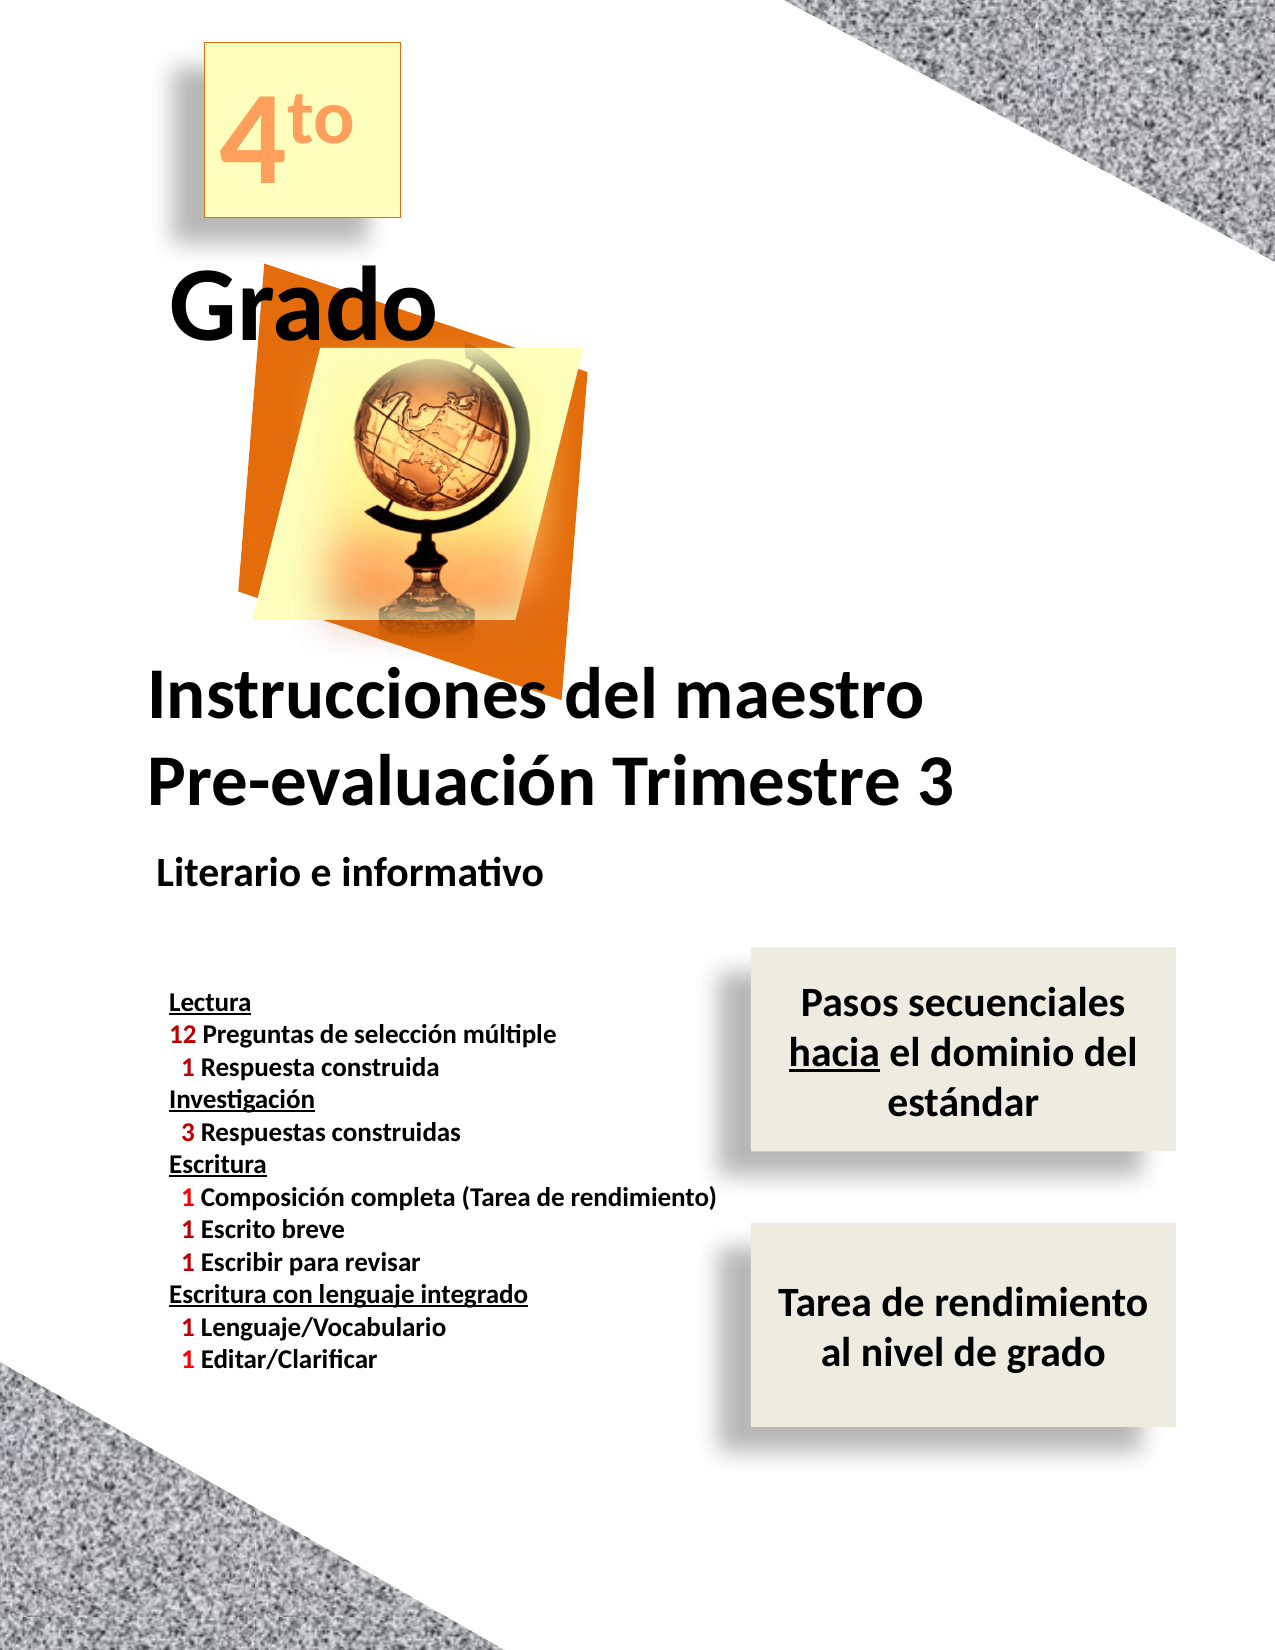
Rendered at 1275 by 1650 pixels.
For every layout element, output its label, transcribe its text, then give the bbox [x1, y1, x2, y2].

text_box [0, 1360, 507, 1650]
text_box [198, 42, 624, 224]
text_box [131, 226, 1101, 1428]
text_box Tarea de rendimiento al nivel de grado [1104, 1221, 1178, 1429]
text_box Pasos secuenciales hacia el dominio del estándar [1104, 945, 1178, 1154]
text_box [781, 0, 1275, 264]
